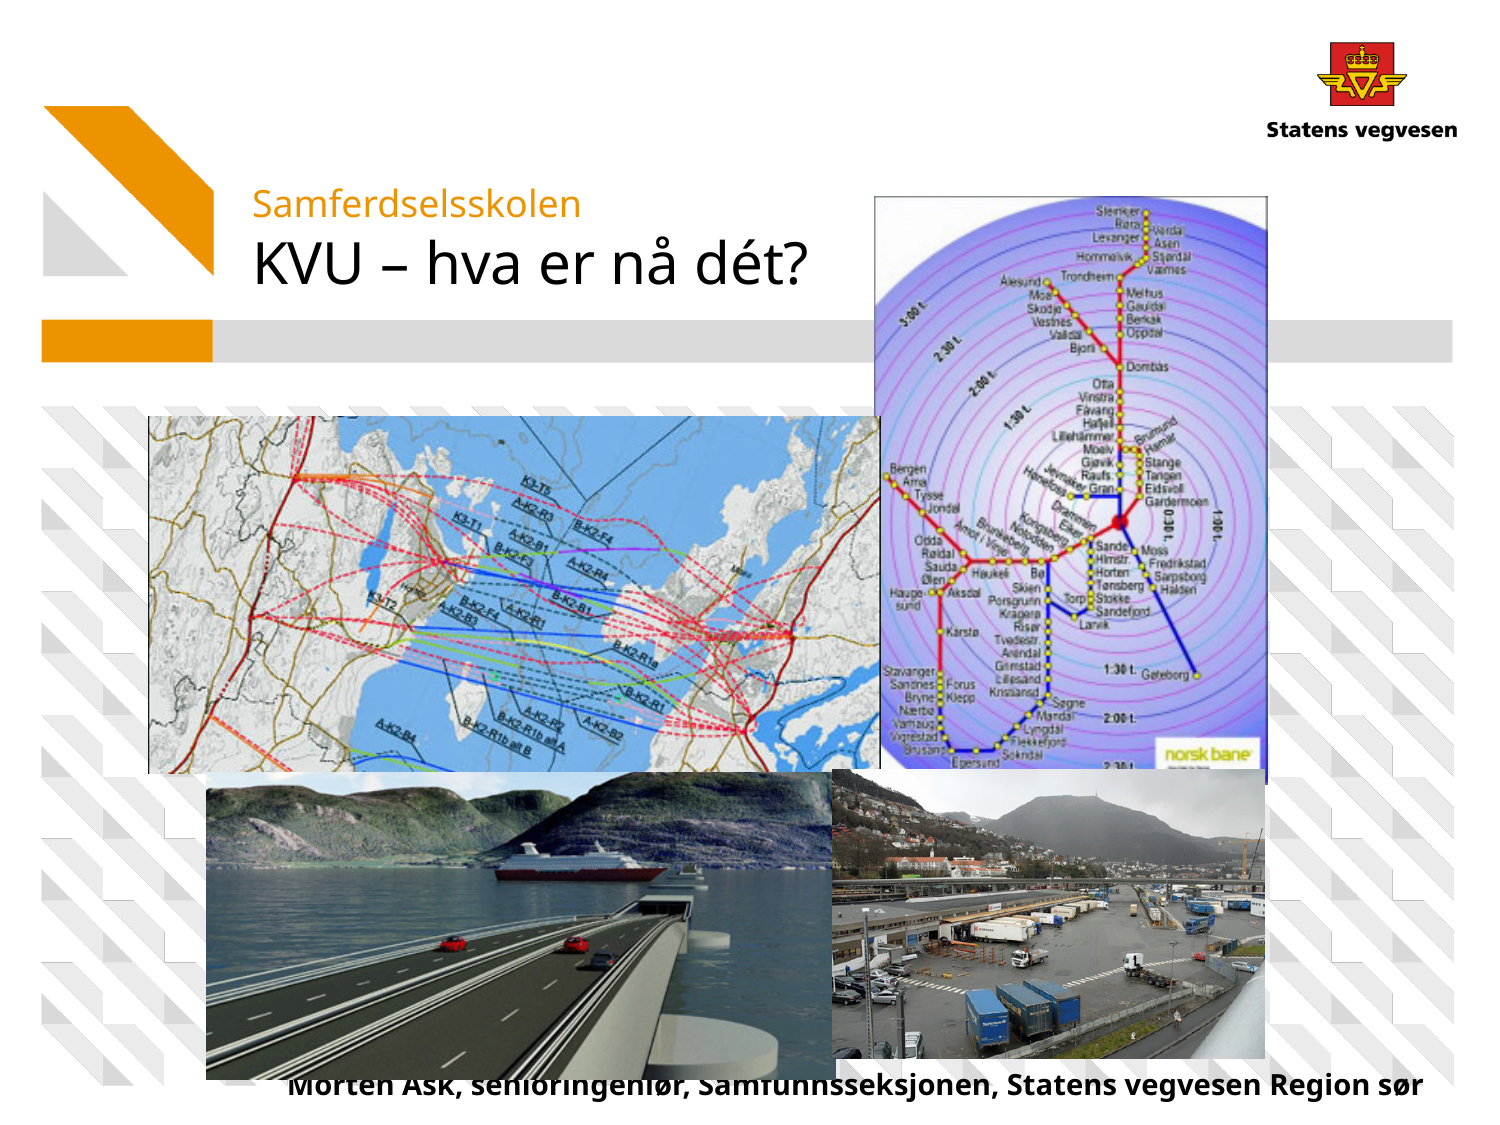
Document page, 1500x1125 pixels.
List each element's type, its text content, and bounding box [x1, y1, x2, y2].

picture [0, 0, 223, 296]
picture [1252, 0, 1500, 144]
text_box Morten Ask, senioringeniør, Samfunnsseksjonen, Statens vegvesen Region sør [17, 1058, 1447, 1109]
subtitle Samferdselsskolen [252, 180, 1216, 236]
picture [41, 195, 1454, 1086]
title KVU – hva er nå dét? [252, 236, 869, 309]
